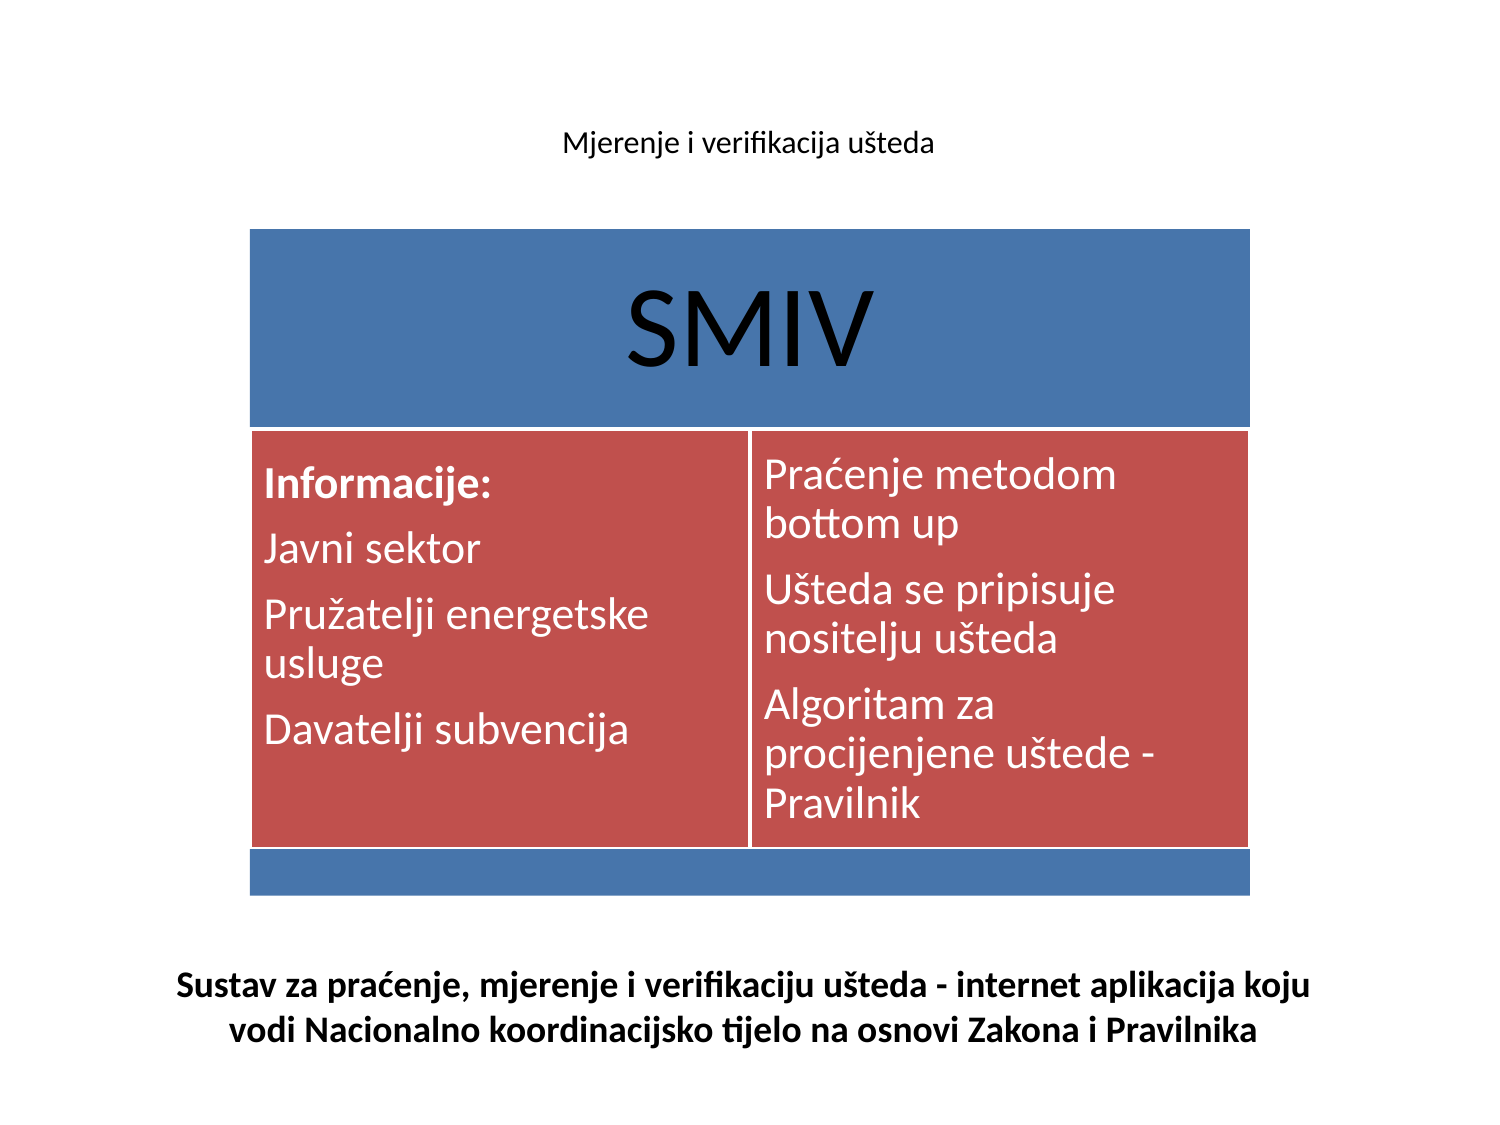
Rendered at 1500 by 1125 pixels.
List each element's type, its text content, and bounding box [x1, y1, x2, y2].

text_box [249, 228, 1251, 897]
text_box Sustav za praćenje, mjerenje i verifikaciju ušteda - internet aplikacija koju vodi Nacionalno koordinacijsko tijelo na osnovi Zakona i Pravilnika [147, 952, 1341, 1057]
title Mjerenje i verifikacija ušteda [40, 113, 1458, 169]
